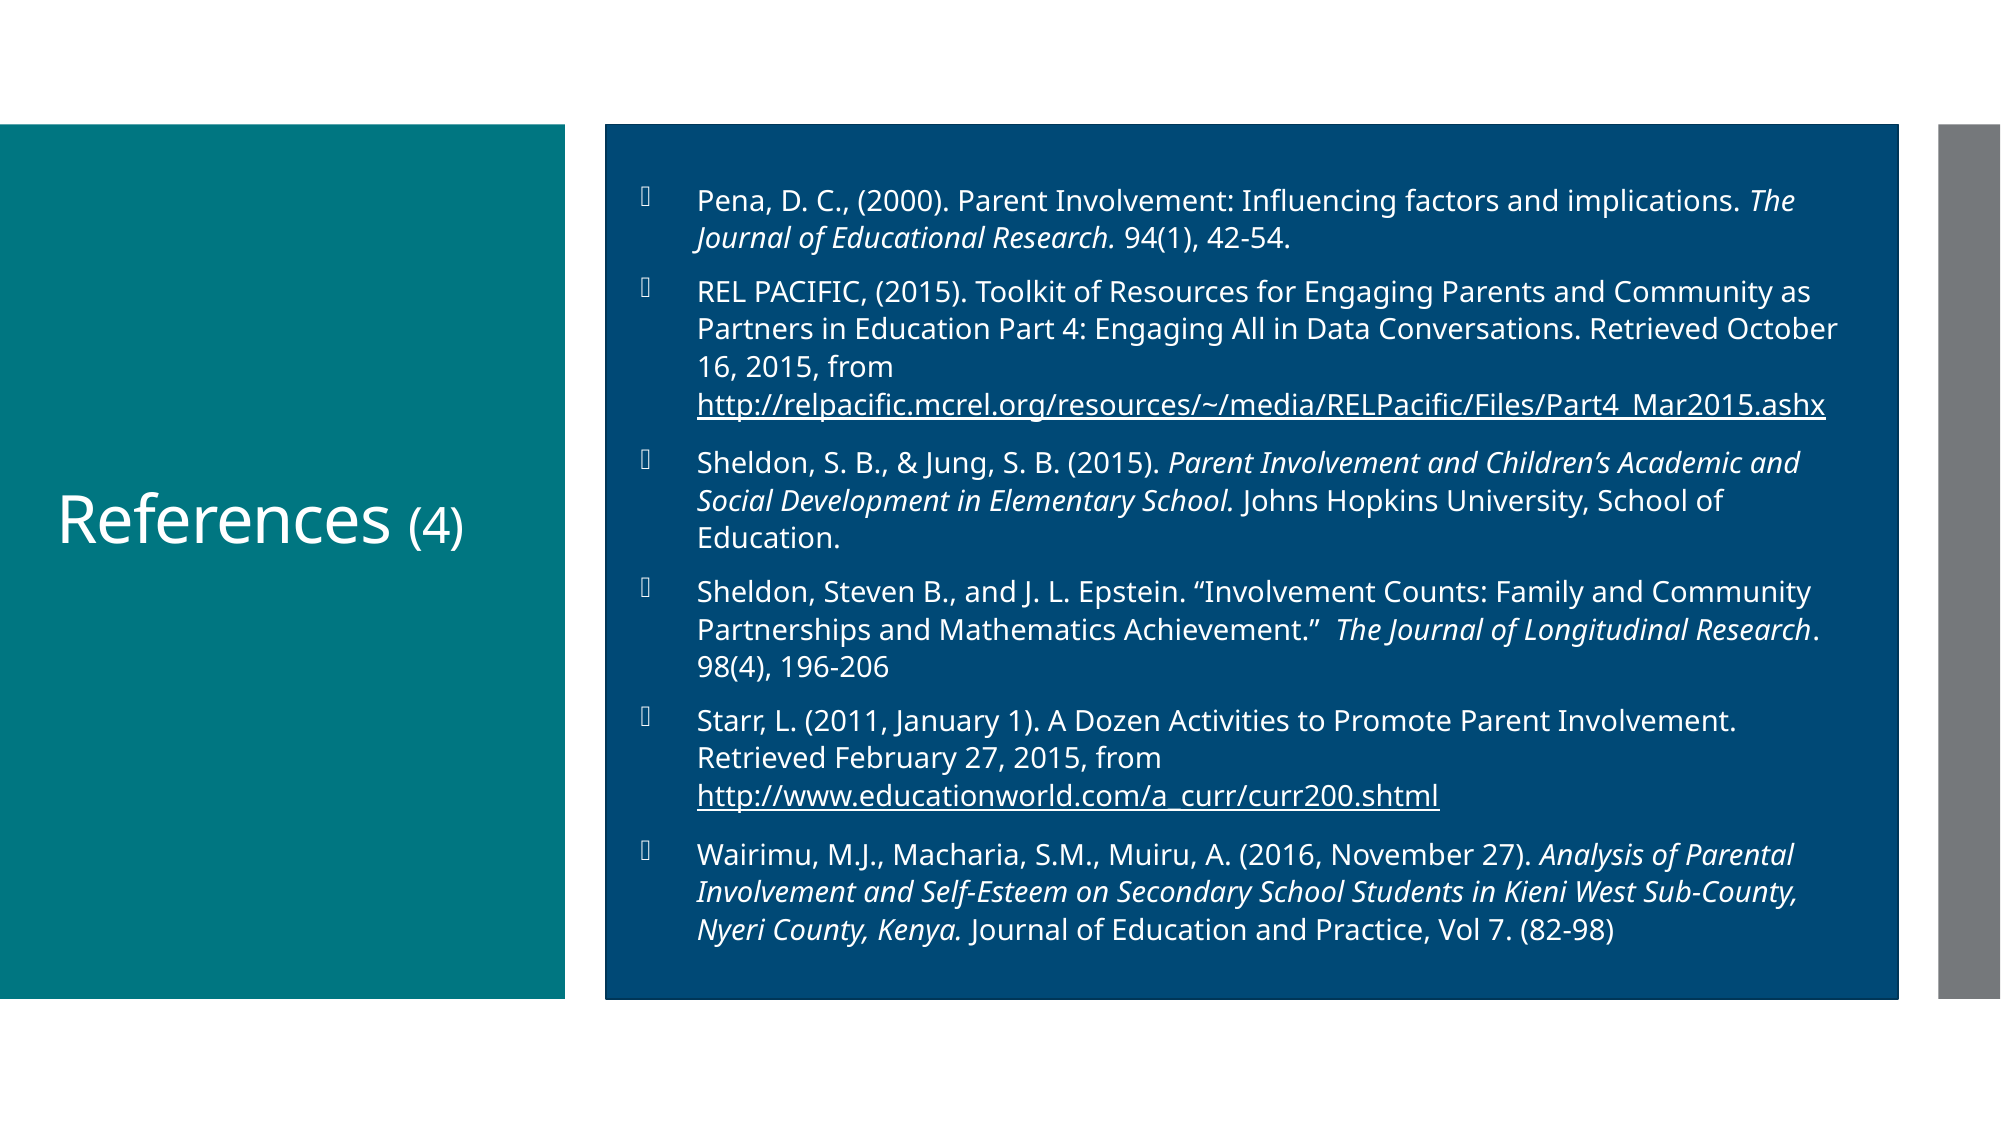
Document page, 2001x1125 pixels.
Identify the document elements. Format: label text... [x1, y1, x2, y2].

list Pena, D. C., (2000). Parent Involvement: Influencing factors and implications. The Journal of Educational Research. 94(1), 42-54. REL PACIFIC, (2015). Toolkit of Resources for Engaging Parents and Community as Partners in Education Part 4: Engaging All in Data Conversations. Retrieved October 16, 2015, from http://relpacific.mcrel.org/resources/~/media/RELPacific/Files/Part4_Mar2015.ashx Sheldon, S. B., & Jung, S. B. (2015). Parent Involvement and Children’s Academic and Social Development in Elementary School. Johns Hopkins University, School of Education. Sheldon, Steven B., and J. L. Epstein. “Involvement Counts: Family and Community Partnerships and Mathematics Achievement.” The Journal of Longitudinal Research. 98(4), 196-206 Starr, L. (2011, January 1). A Dozen Activities to Promote Parent Involvement. Retrieved February 27, 2015, from http://www.educationworld.com/a_curr/curr200.shtml Wairimu, M.J., Macharia, S.M., Muiru, A. (2016, November 27). Analysis of Parental Involvement and Self-Esteem on Secondary School Students in Kieni West Sub-County, Nyeri County, Kenya. Journal of Education and Practice, Vol 7. (82-98) [625, 137, 1882, 989]
title References (4) [41, 184, 525, 940]
